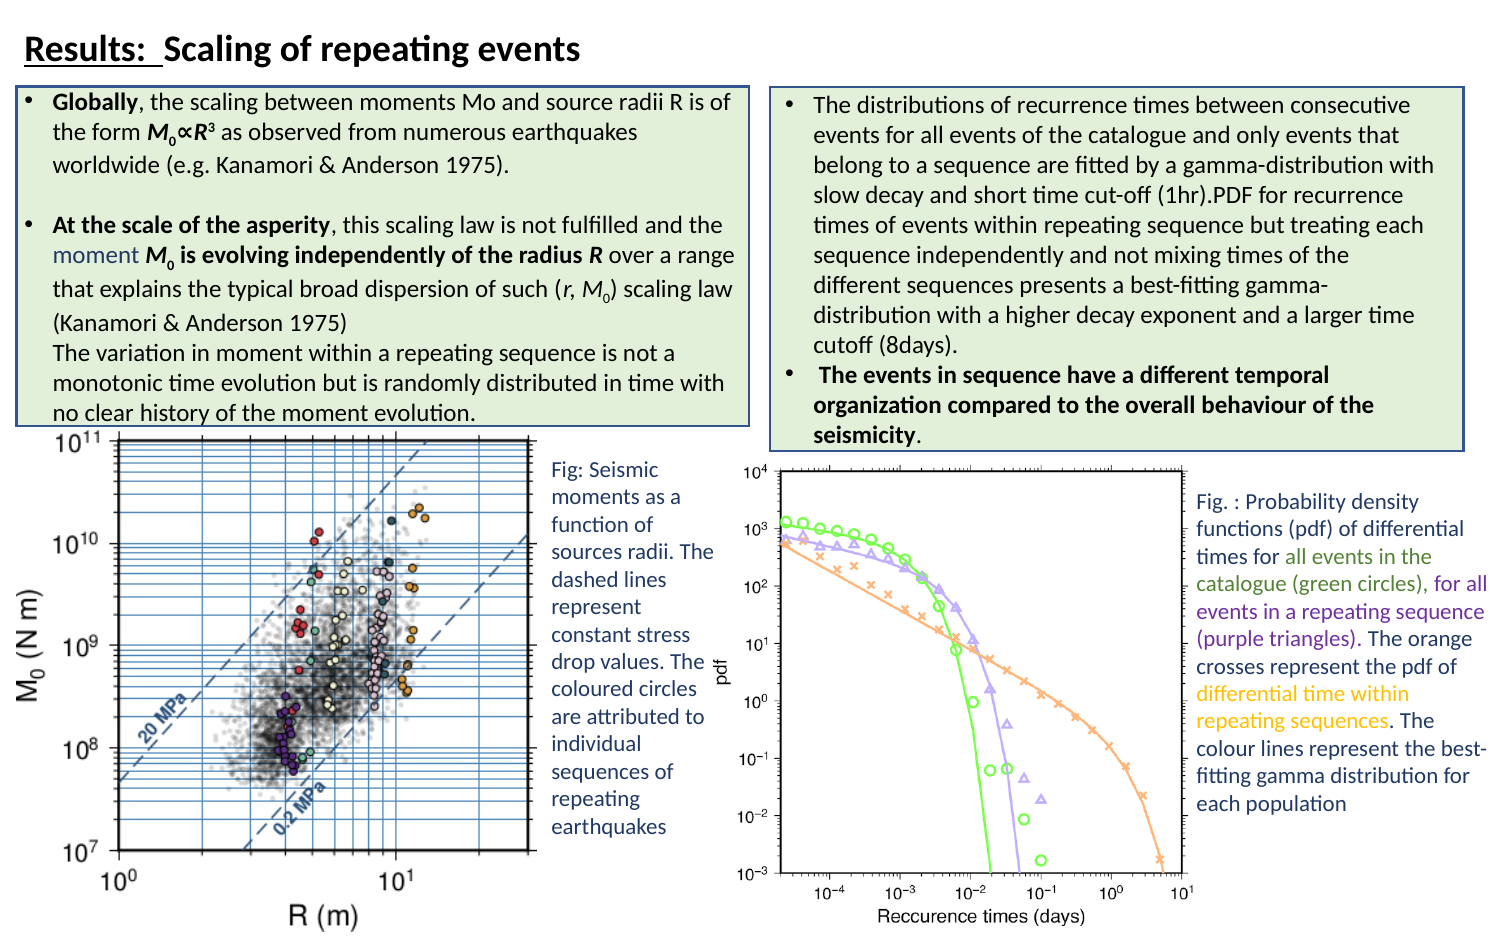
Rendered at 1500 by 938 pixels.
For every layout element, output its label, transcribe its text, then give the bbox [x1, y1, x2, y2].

text_box Results: Scaling of repeating events [9, 17, 809, 122]
text_box The distributions of recurrence times between consecutive events for all events of the catalogue and only events that belong to a sequence are fitted by a gamma-distribution with slow decay and short time cut-off (1hr).PDF for recurrence times of events within repeating sequence but treating each sequence independently and not mixing times of the different sequences presents a best-fitting gamma-distribution with a higher decay exponent and a larger time cutoff (8days). The events in sequence have a different temporal organization compared to the overall behaviour of the seismicity. [770, 81, 1454, 456]
text_box [1454, 86, 1465, 452]
text_box Globally, the scaling between moments Mo and source radii R is of the form M0∝R3 as observed from numerous earthquakes worldwide (e.g. Kanamori & Anderson 1975). At the scale of the asperity, this scaling law is not fulfilled and the moment M0 is evolving independently of the radius R over a range that explains the typical broad dispersion of such (r, M0) scaling law (Kanamori & Anderson 1975) The variation in moment within a repeating sequence is not a monotonic time evolution but is randomly distributed in time with no clear history of the moment evolution. [9, 77, 760, 434]
picture [16, 430, 537, 932]
picture [713, 462, 1194, 926]
text_box Fig: Seismic moments as a function of sources radii. The dashed lines represent constant stress drop values. The coloured circles are attributed to individual sequences of repeating earthquakes [537, 446, 741, 847]
text_box Fig. : Probability density functions (pdf) of differential times for all events in the catalogue (green circles), for all events in a repeating sequence (purple triangles). The orange crosses represent the pdf of differential time within repeating sequences. The colour lines represent the best-fitting gamma distribution for each population [1194, 479, 1500, 824]
